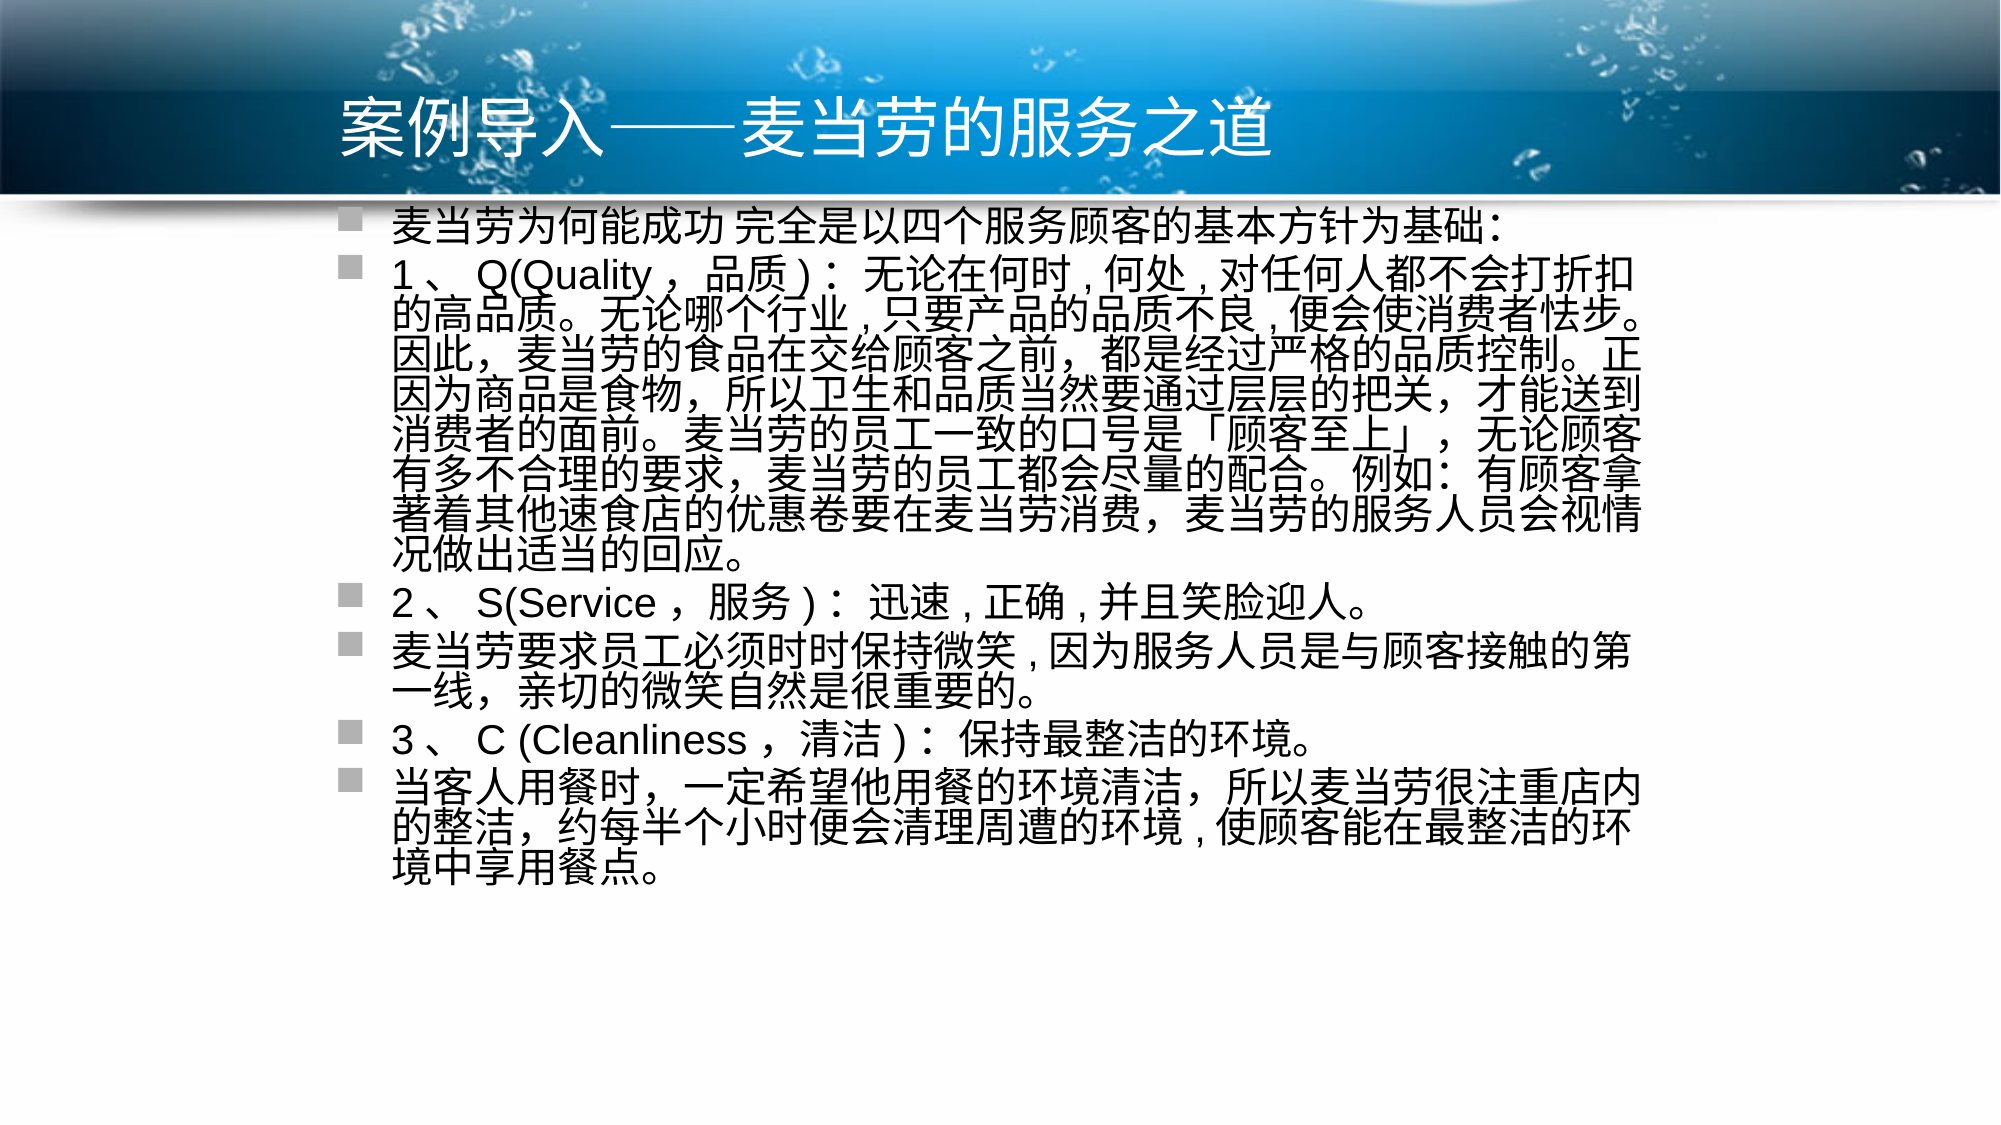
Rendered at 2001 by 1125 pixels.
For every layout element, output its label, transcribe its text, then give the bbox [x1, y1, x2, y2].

picture [0, 0, 2001, 1125]
title 案例导入——麦当劳的服务之道 [324, 19, 1563, 201]
list 麦当劳为何能成功 完全是以四个服务顾客的基本方针为基础： 1、Q(Quality，品质)：无论在何时,何处,对任何人都不会打折扣的高品质。无论哪个行业,只要产品的品质不良,便会使消费者怯步。因此，麦当劳的食品在交给顾客之前，都是经过严格的品质控制。正因为商品是食物，所以卫生和品质当然要通过层层的把关，才能送到消费者的面前。麦当劳的员工一致的口号是「顾客至上」，无论顾客有多不合理的要求，麦当劳的员工都会尽量的配合。例如：有顾客拿著着其他速食店的优惠卷要在麦当劳消费，麦当劳的服务人员会视情况做出适当的回应。 2、S(Service，服务)：迅速,正确,并且笑脸迎人。 麦当劳要求员工必须时时保持微笑,因为服务人员是与顾客接触的第一线，亲切的微笑自然是很重要的。 3、C (Cleanliness，清洁)：保持最整洁的环境。 当客人用餐时，一定希望他用餐的环境清洁，所以麦当劳很注重店内的整洁，约每半个小时便会清理周遭的环境,使顾客能在最整洁的环境中享用餐点。 [319, 201, 1671, 926]
